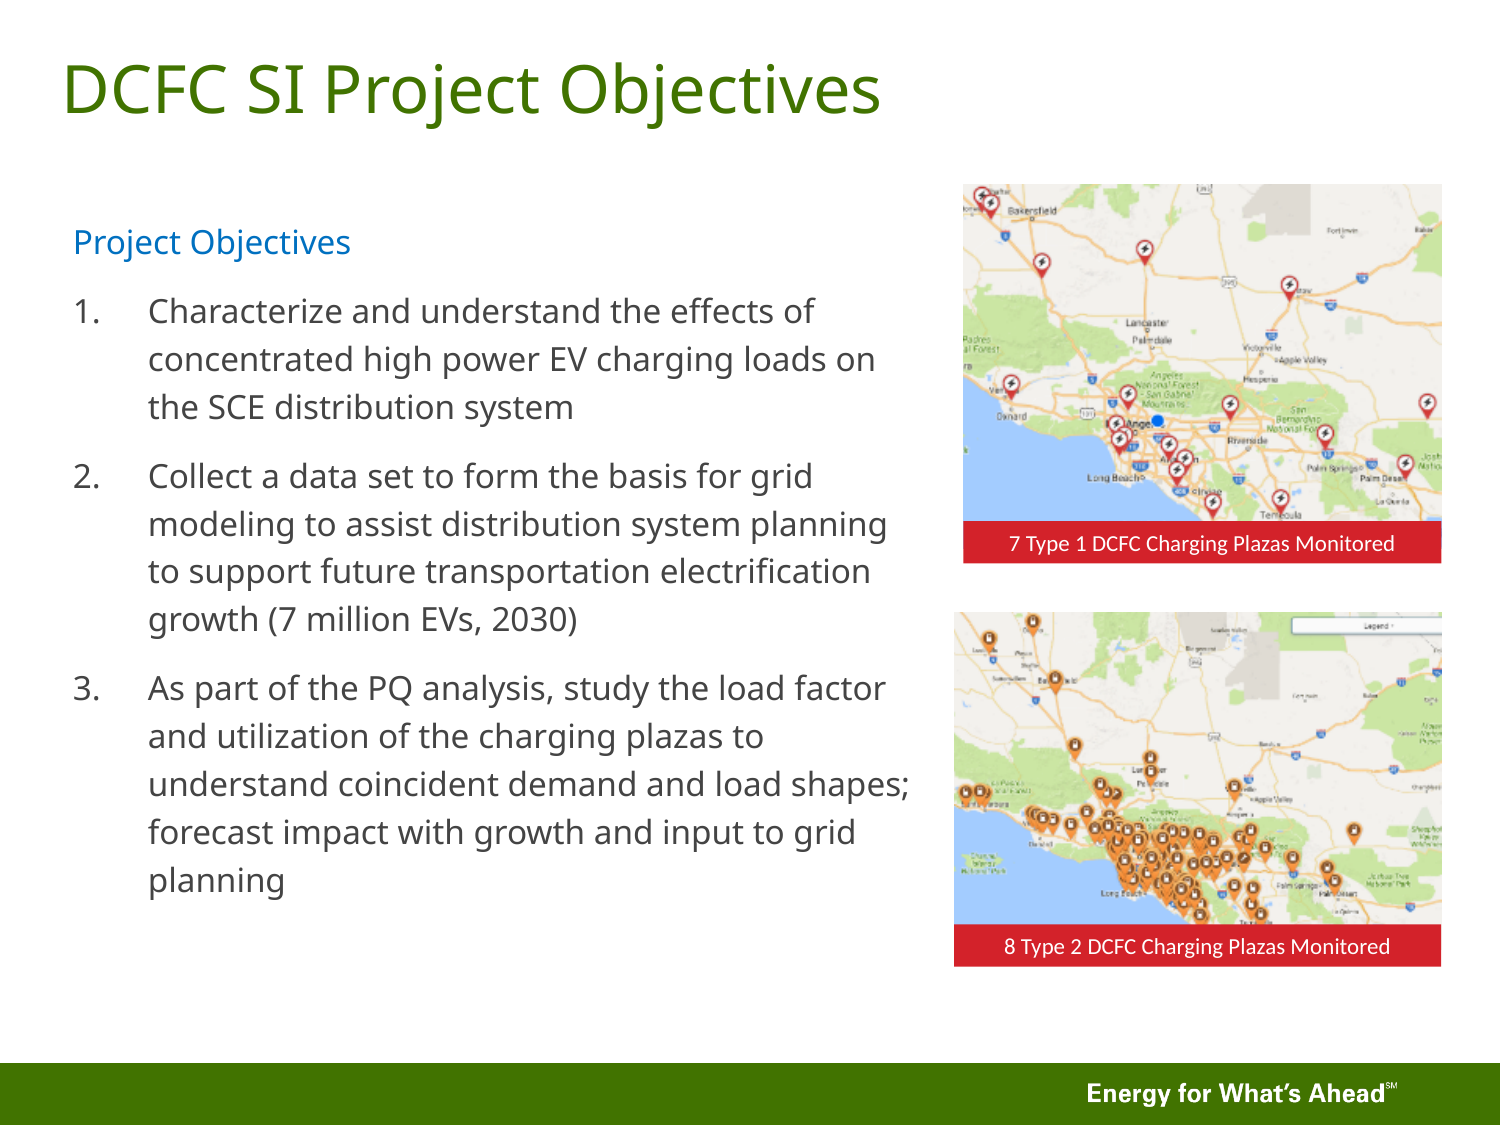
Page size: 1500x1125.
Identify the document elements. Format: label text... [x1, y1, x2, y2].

list Project Objectives Characterize and understand the effects of concentrated high power EV charging loads on the SCE distribution system Collect a data set to form the basis for grid modeling to assist distribution system planning to support future transportation electrification growth (7 million EVs, 2030) As part of the PQ analysis, study the load factor and utilization of the charging plazas to understand coincident demand and load shapes; forecast impact with growth and input to grid planning [57, 218, 927, 1049]
picture [1088, 1082, 1397, 1107]
title DCFC SI Project Objectives [46, 22, 1341, 161]
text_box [954, 612, 1442, 968]
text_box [963, 184, 1442, 565]
